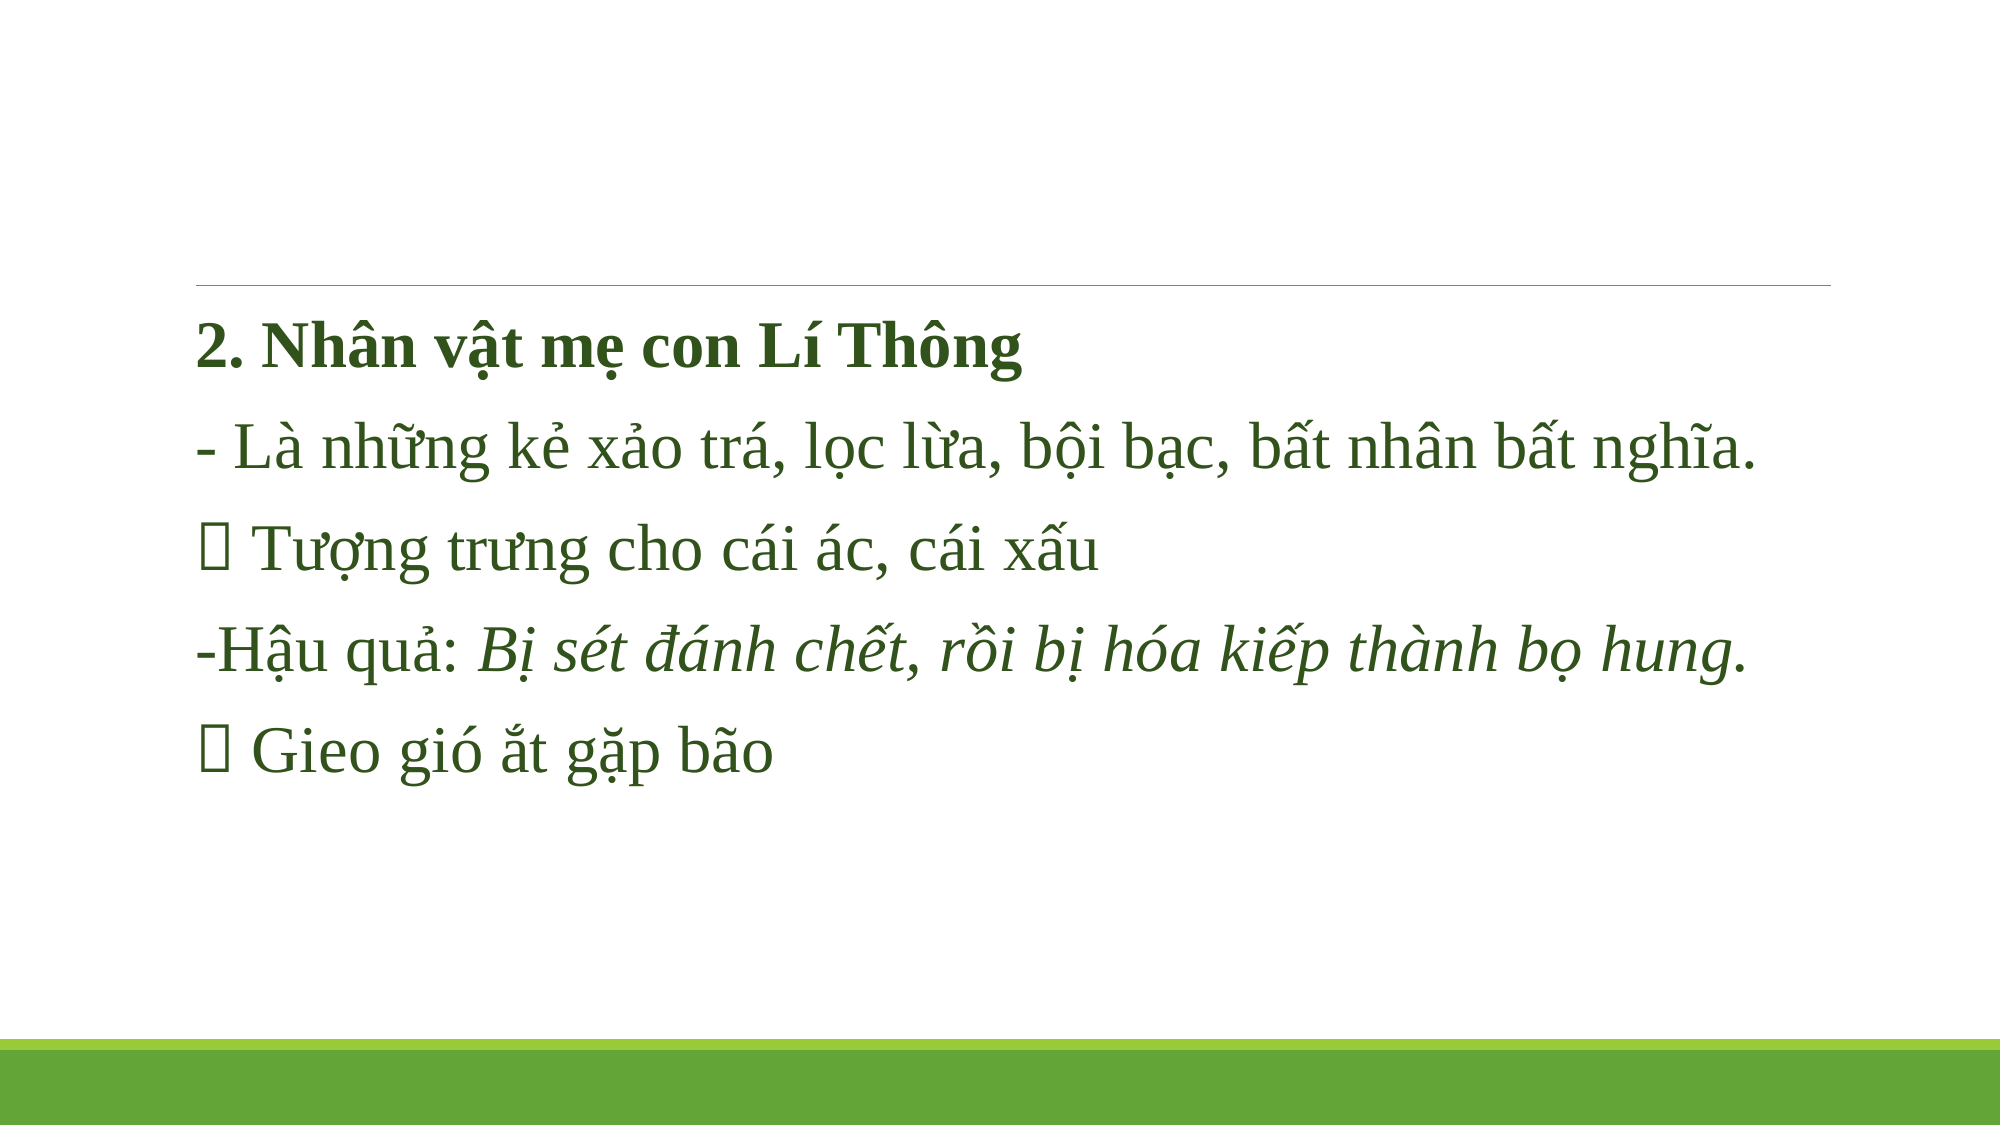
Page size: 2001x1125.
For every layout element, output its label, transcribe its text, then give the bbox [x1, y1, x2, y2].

list 2. Nhân vật mẹ con Lí Thông - Là những kẻ xảo trá, lọc lừa, bội bạc, bất nhân bất nghĩa.  Tượng trưng cho cái ác, cái xấu -Hậu quả: Bị sét đánh chết, rồi bị hóa kiếp thành bọ hung.  Gieo gió ắt gặp bão [180, 302, 1830, 963]
